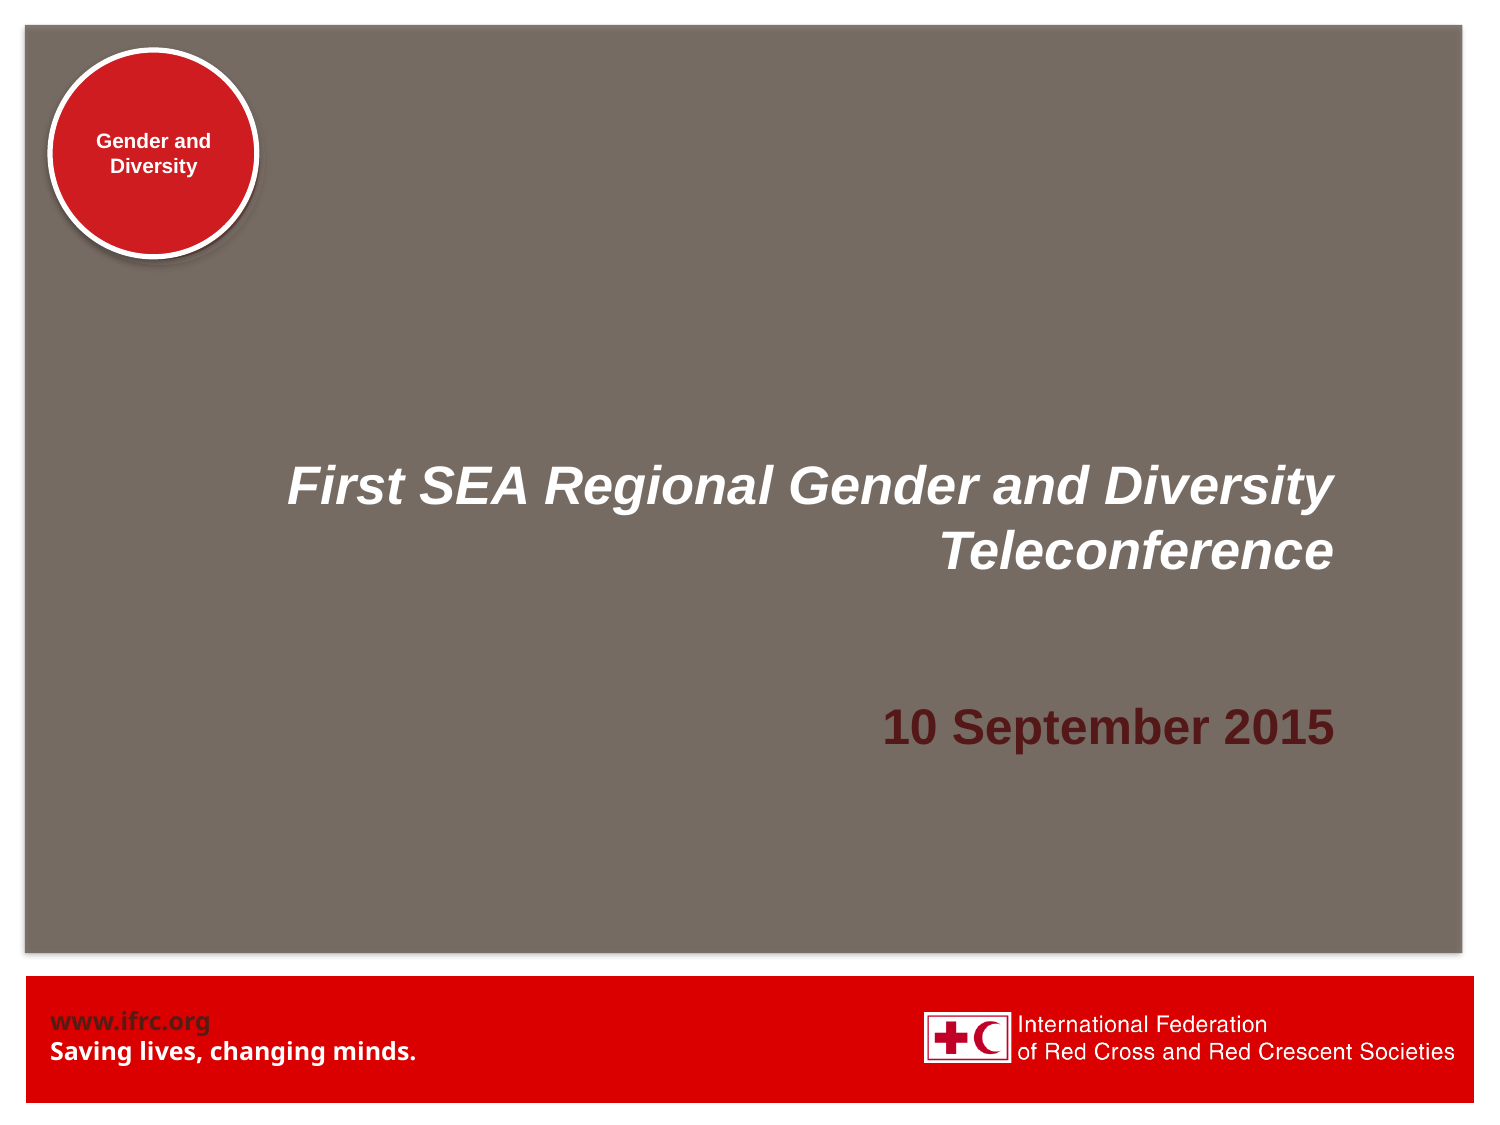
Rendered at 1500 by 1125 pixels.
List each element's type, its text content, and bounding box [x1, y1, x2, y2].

title First SEA Regional Gender and Diversity Teleconference [62, 462, 1351, 569]
subtitle 10 September 2015 [74, 687, 1351, 926]
picture [924, 1012, 1454, 1063]
